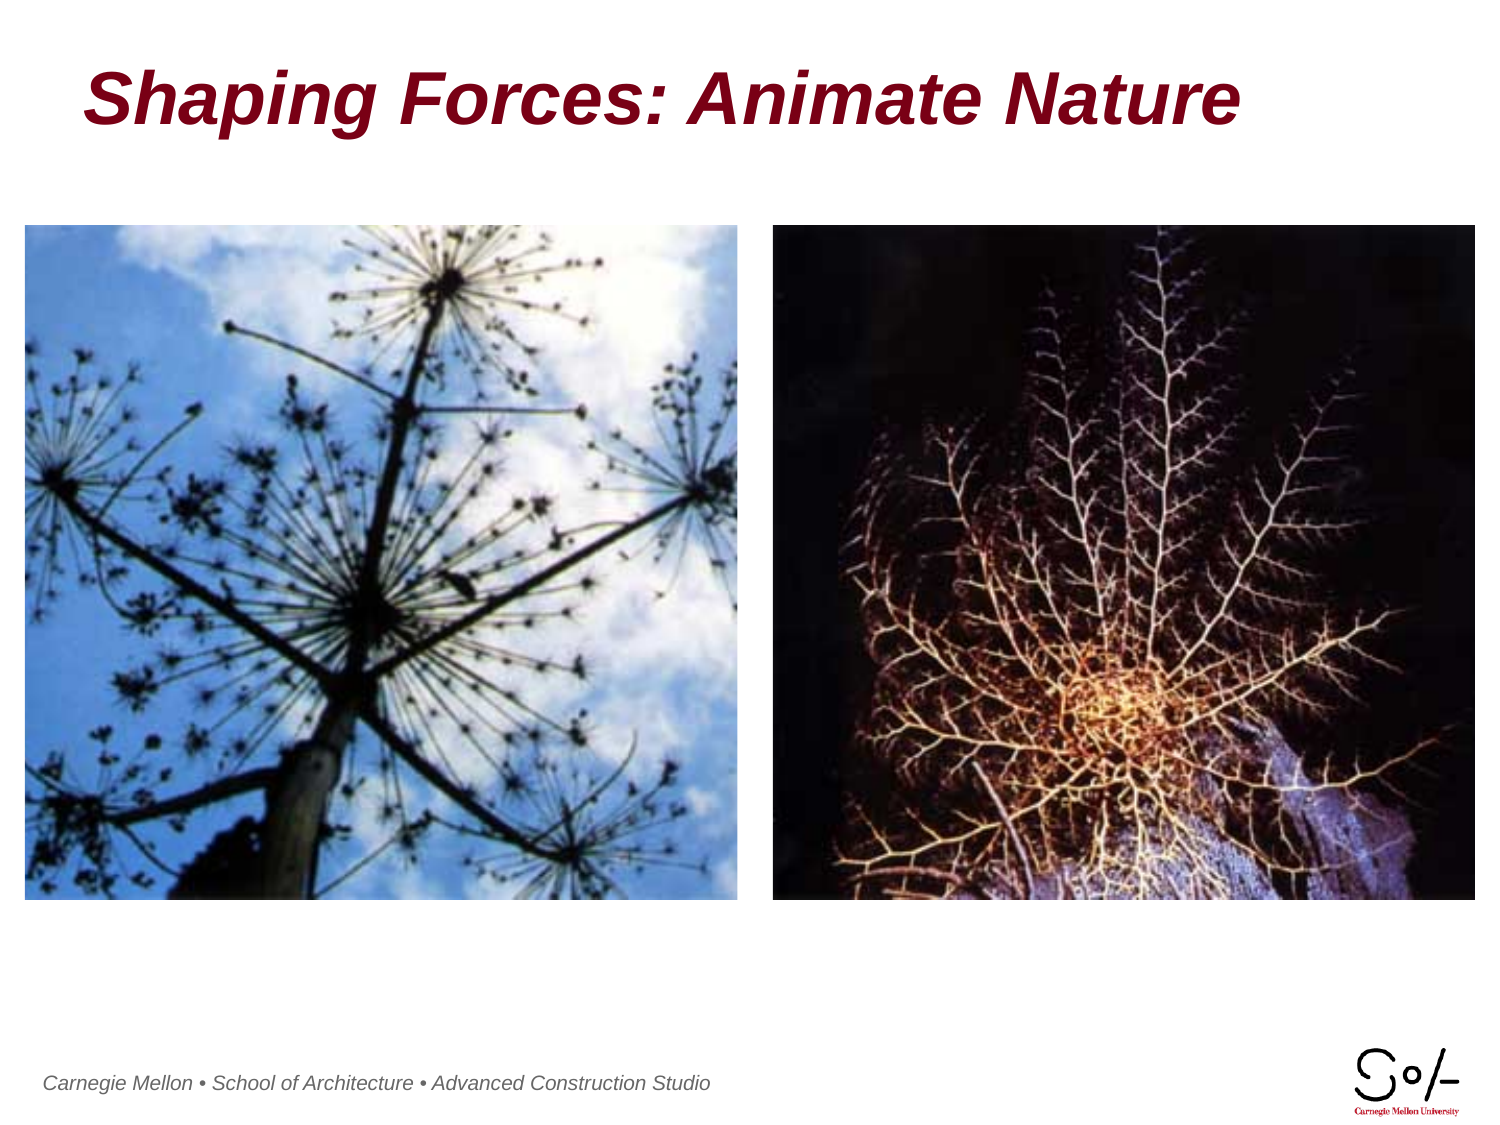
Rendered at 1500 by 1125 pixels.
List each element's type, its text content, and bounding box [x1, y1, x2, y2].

picture [772, 224, 1476, 901]
picture [24, 224, 738, 901]
picture [1351, 1043, 1466, 1119]
title Shaping Forces: Animate Nature [74, 50, 1466, 233]
